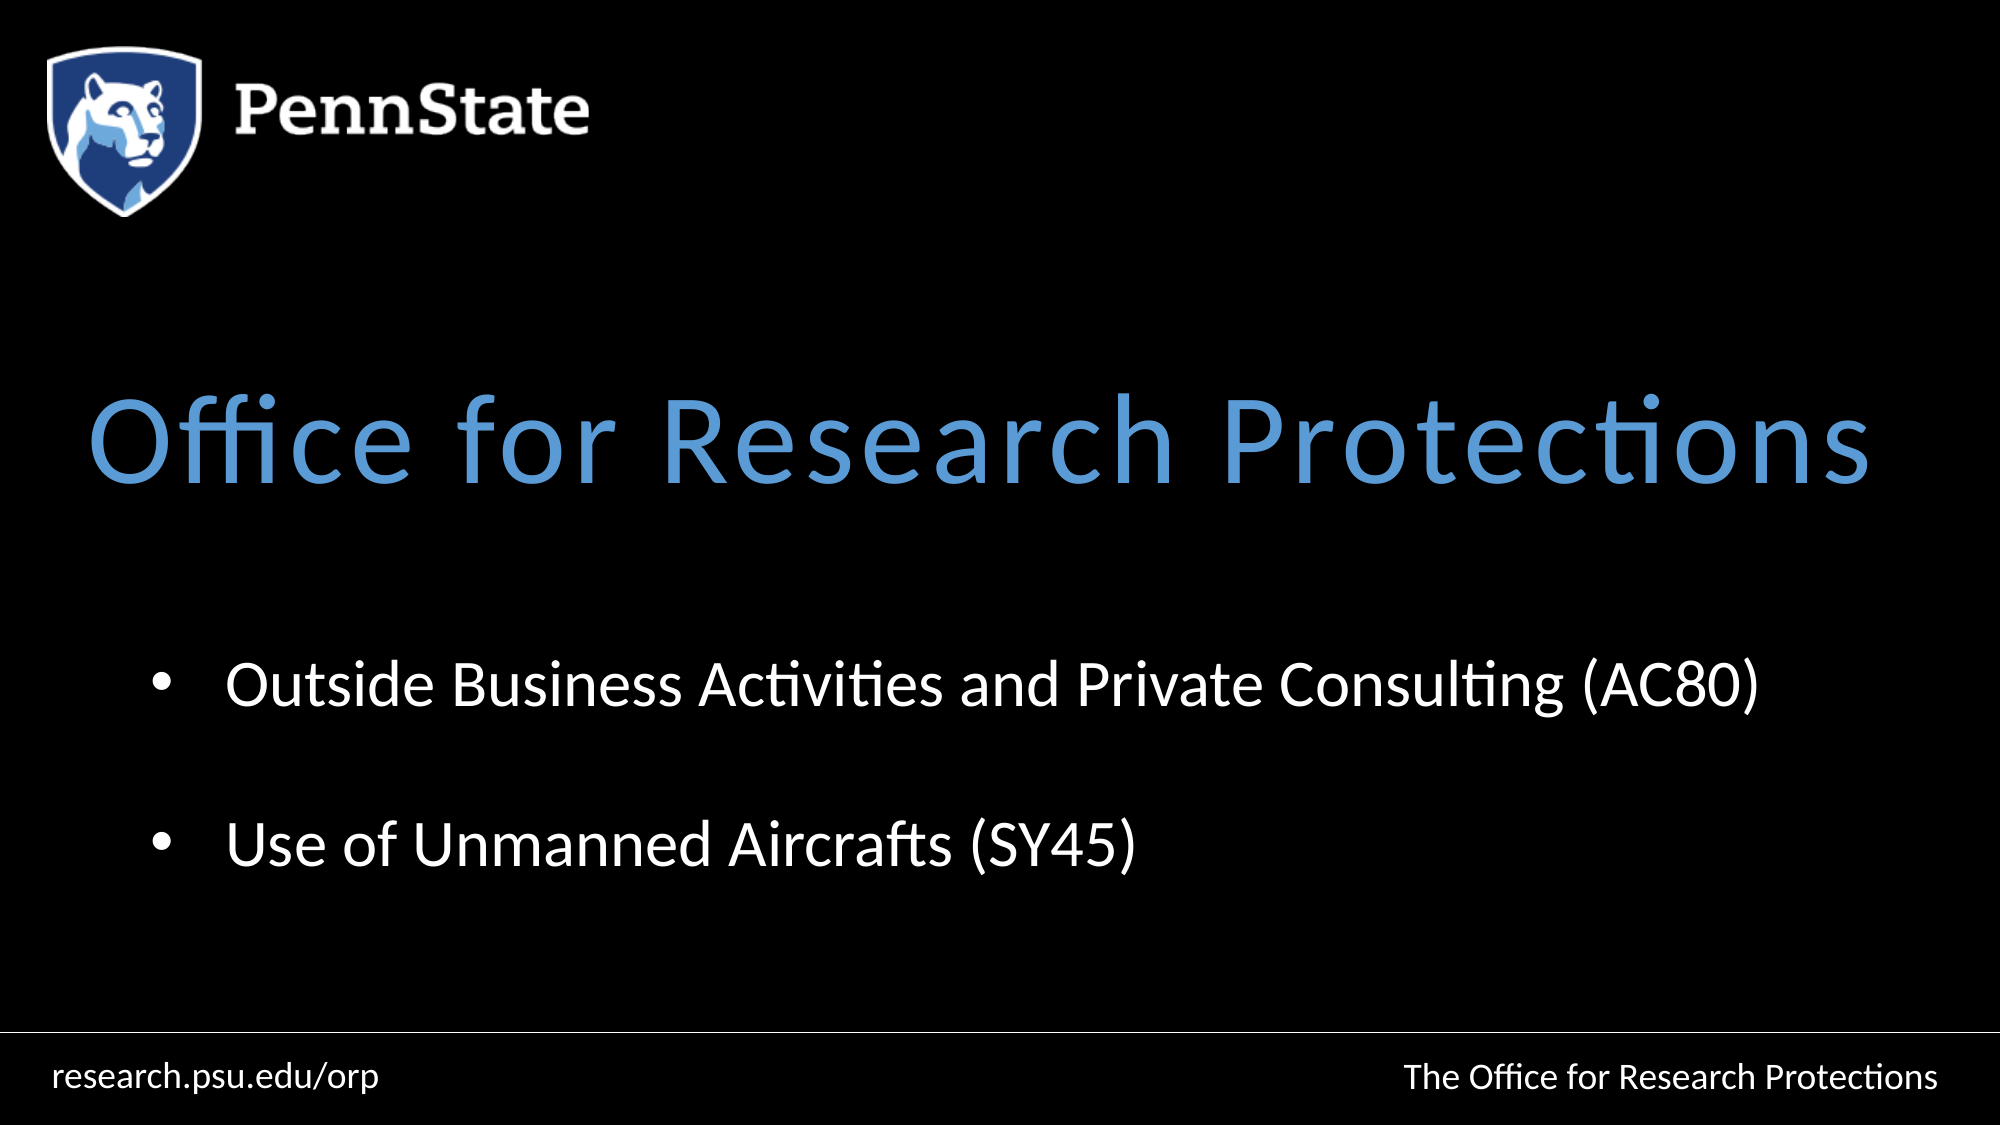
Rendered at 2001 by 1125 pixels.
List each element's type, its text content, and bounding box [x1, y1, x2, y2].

text_box research.psu.edu/orp [36, 1043, 489, 1104]
text_box Office for Research Protections [72, 346, 2000, 517]
picture [47, 46, 589, 217]
text_box Outside Business Activities and Private Consulting (AC80) Use of Unmanned Aircrafts (SY45) [135, 632, 1863, 888]
